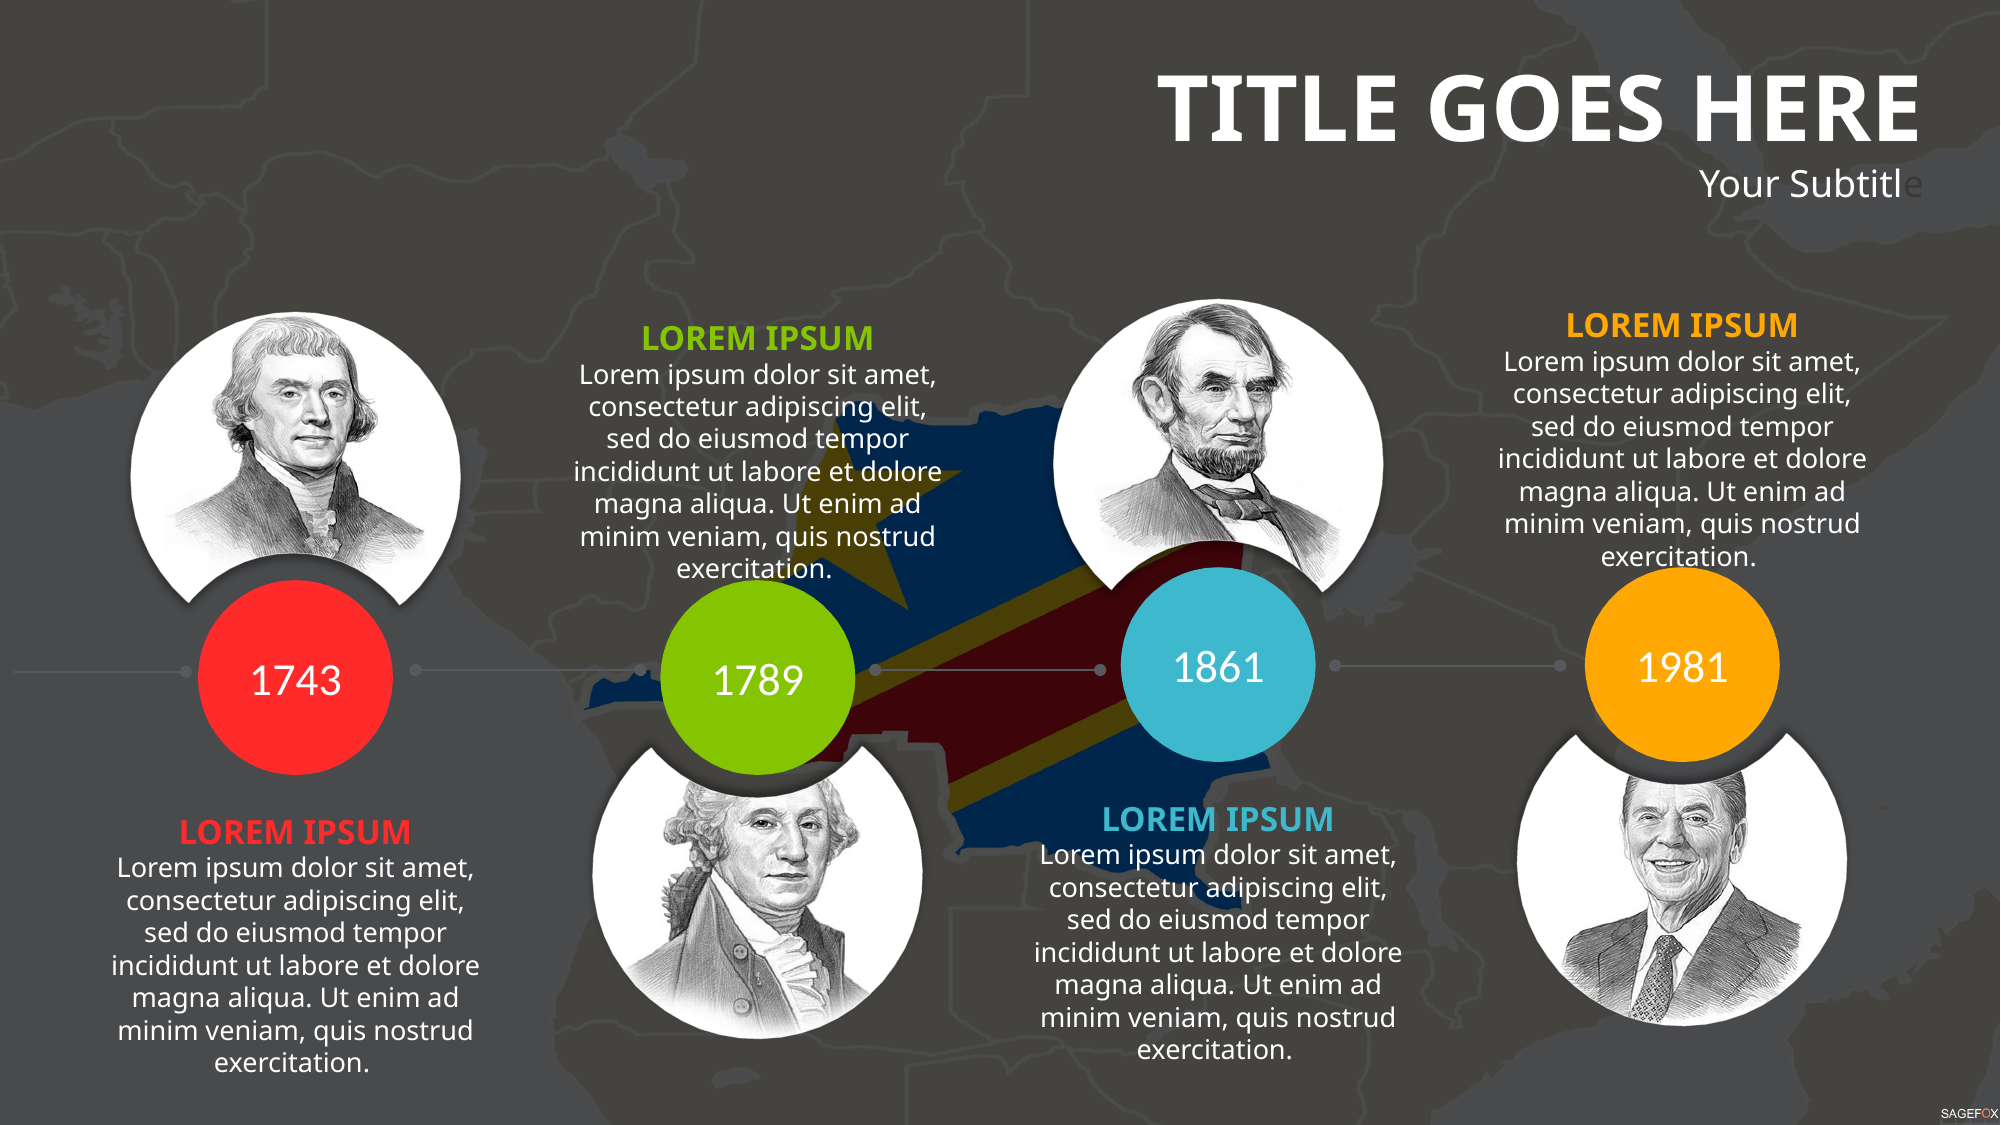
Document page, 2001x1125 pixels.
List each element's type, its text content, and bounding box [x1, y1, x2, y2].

text_box LOREM IPSUM Lorem ipsum dolor sit amet, consectetur adipiscing elit, sed do eiusmod tempor incididunt ut labore et dolore magna aliqua. Ut enim ad minim veniam, quis nostrud exercitation. [92, 805, 499, 1084]
text_box LOREM IPSUM Lorem ipsum dolor sit amet, consectetur adipiscing elit, sed do eiusmod tempor incididunt ut labore et dolore magna aliqua. Ut enim ad minim veniam, quis nostrud exercitation. [555, 312, 961, 590]
text_box TITLE GOES HERE Your Subtitle [1035, 42, 1939, 212]
text_box [130, 312, 461, 605]
text_box LOREM IPSUM Lorem ipsum dolor sit amet, consectetur adipiscing elit, sed do eiusmod tempor incididunt ut labore et dolore magna aliqua. Ut enim ad minim veniam, quis nostrud exercitation. [1479, 299, 1886, 577]
text_box [1517, 733, 1847, 1026]
text_box 1981 [1584, 577, 1780, 763]
text_box 1789 [660, 590, 856, 775]
picture [0, 0, 2001, 1125]
text_box [1053, 299, 1384, 592]
text_box LOREM IPSUM Lorem ipsum dolor sit amet, consectetur adipiscing elit, sed do eiusmod tempor incididunt ut labore et dolore magna aliqua. Ut enim ad minim veniam, quis nostrud exercitation. [1015, 792, 1421, 1071]
text_box 1861 [1120, 567, 1316, 763]
text_box 1743 [197, 580, 393, 775]
text_box [592, 746, 923, 1039]
